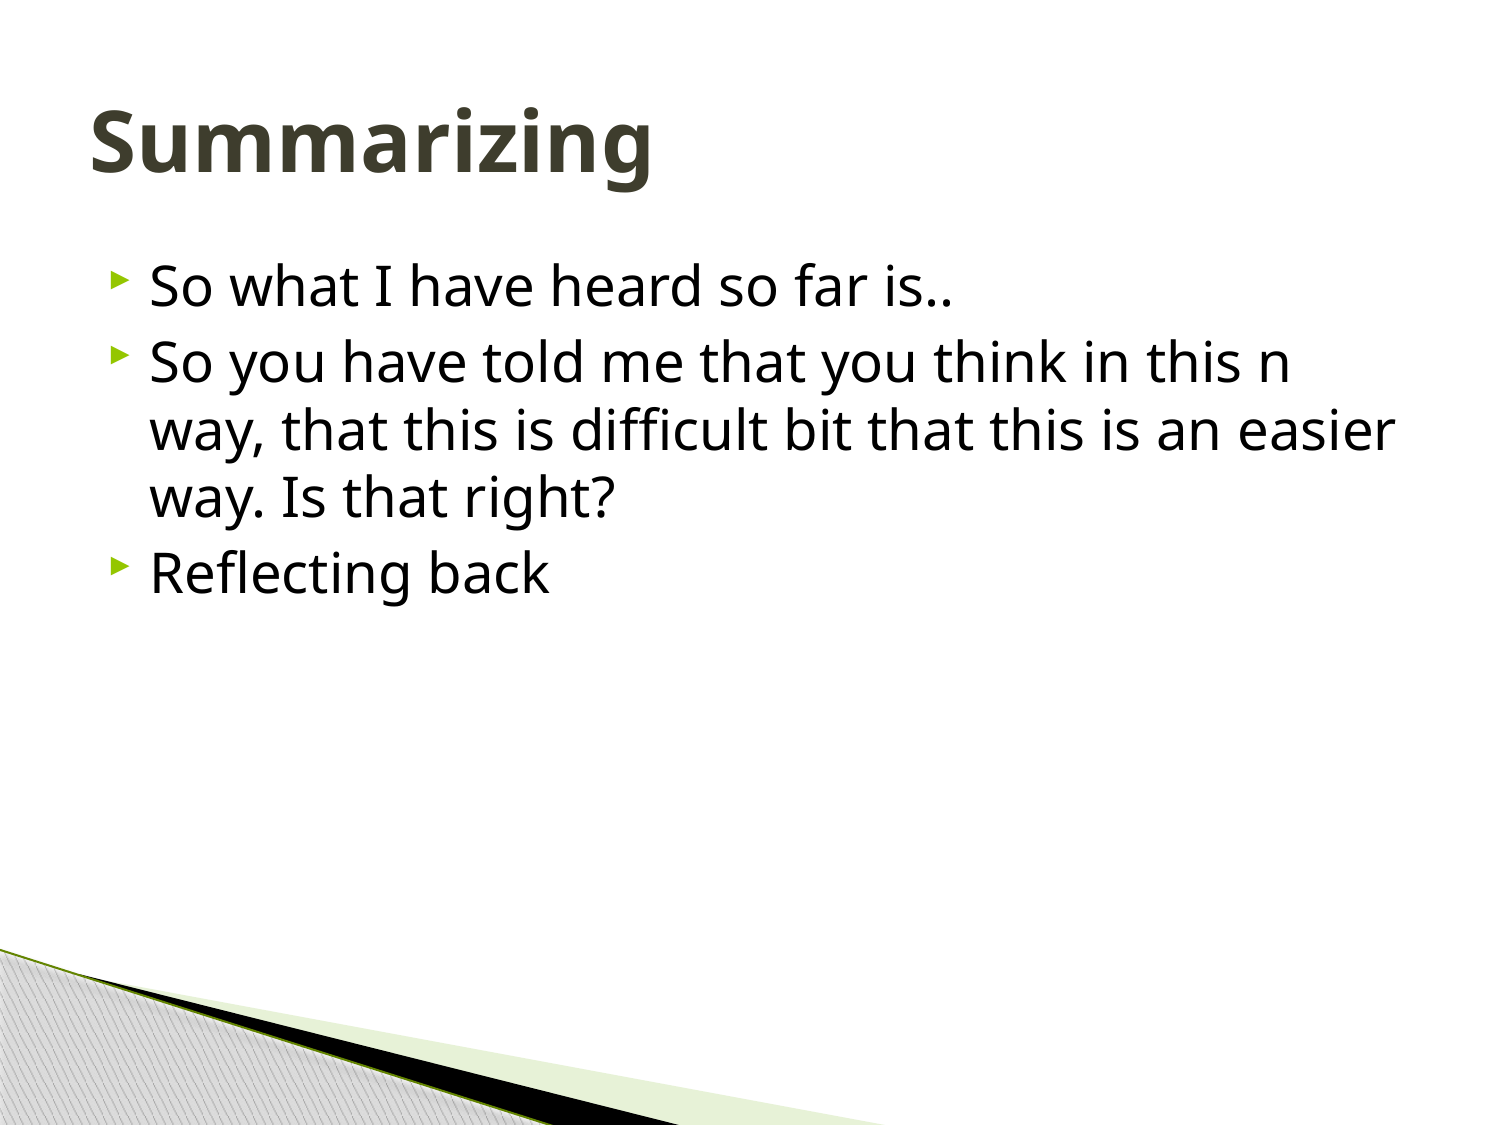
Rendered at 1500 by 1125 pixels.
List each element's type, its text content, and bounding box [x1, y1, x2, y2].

list So what I have heard so far is.. So you have told me that you think in this n way, that this is difficult bit that this is an easier way. Is that right? Reflecting back [75, 243, 1425, 986]
title Summarizing [75, 45, 1425, 233]
